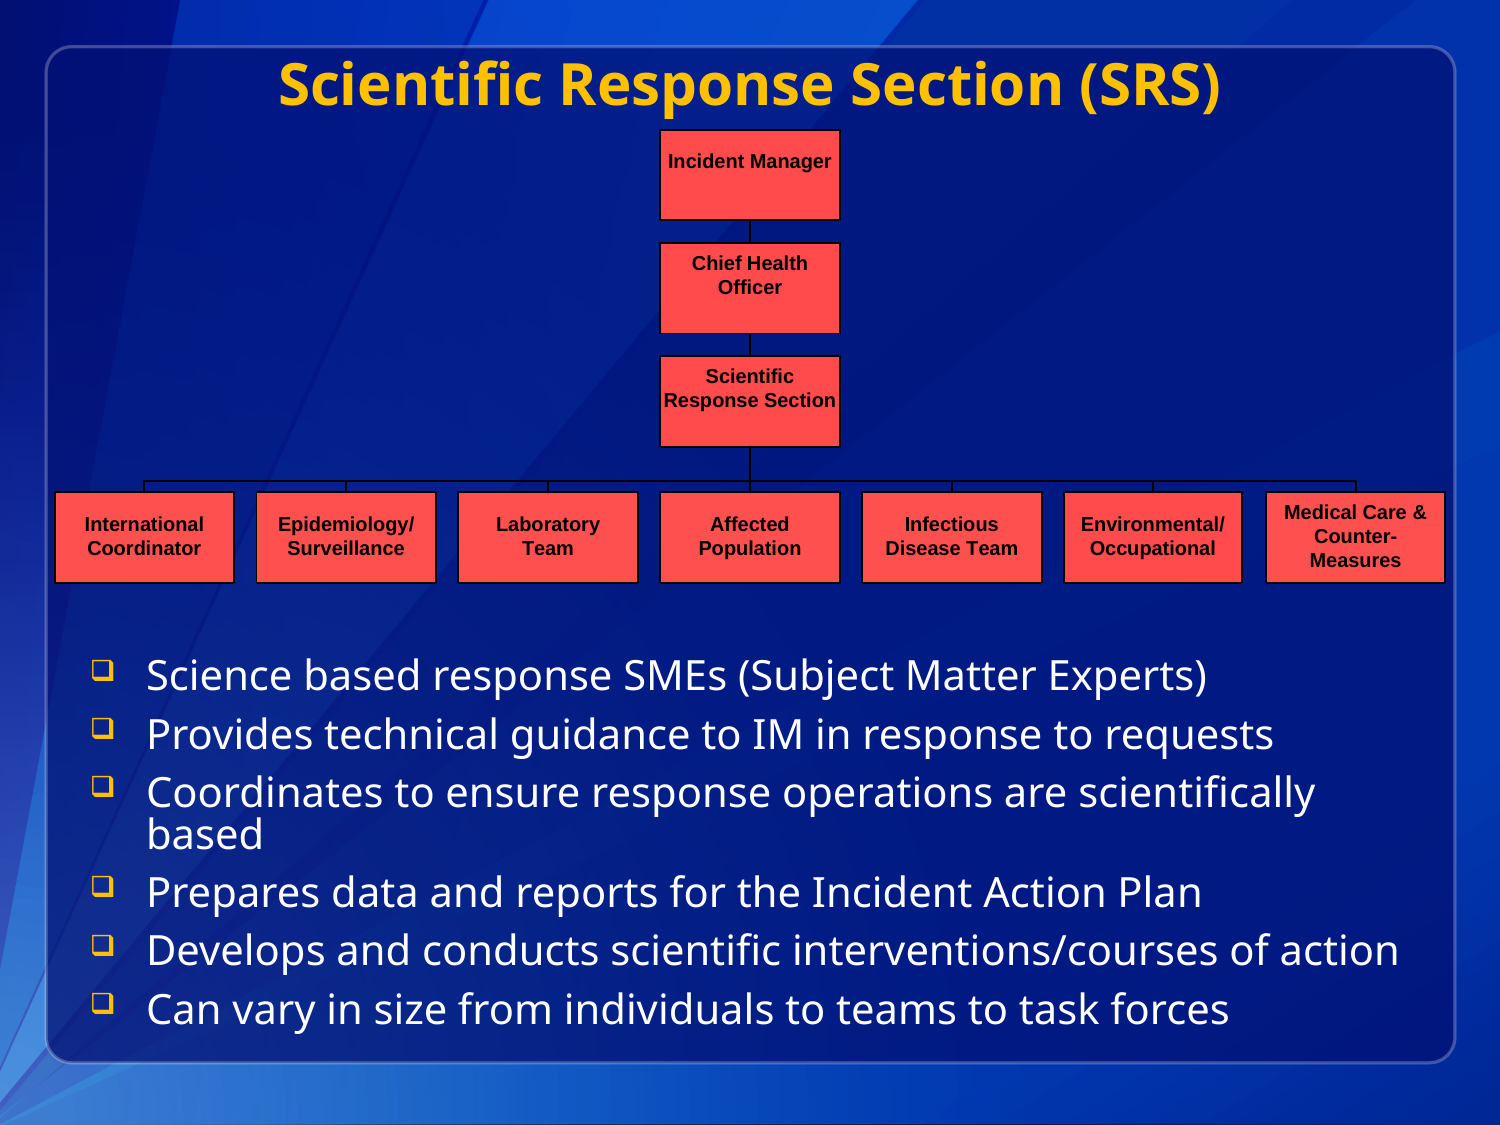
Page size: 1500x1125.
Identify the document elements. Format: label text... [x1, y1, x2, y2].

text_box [49, 124, 1451, 588]
list Science based response SMEs (Subject Matter Experts) Provides technical guidance to IM in response to requests Coordinates to ensure response operations are scientifically based Prepares data and reports for the Incident Action Plan Develops and conducts scientific interventions/courses of action Can vary in size from individuals to teams to task forces [75, 650, 1425, 1063]
picture [0, 0, 1500, 1125]
title Scientific Response Section (SRS) [75, 24, 1425, 123]
